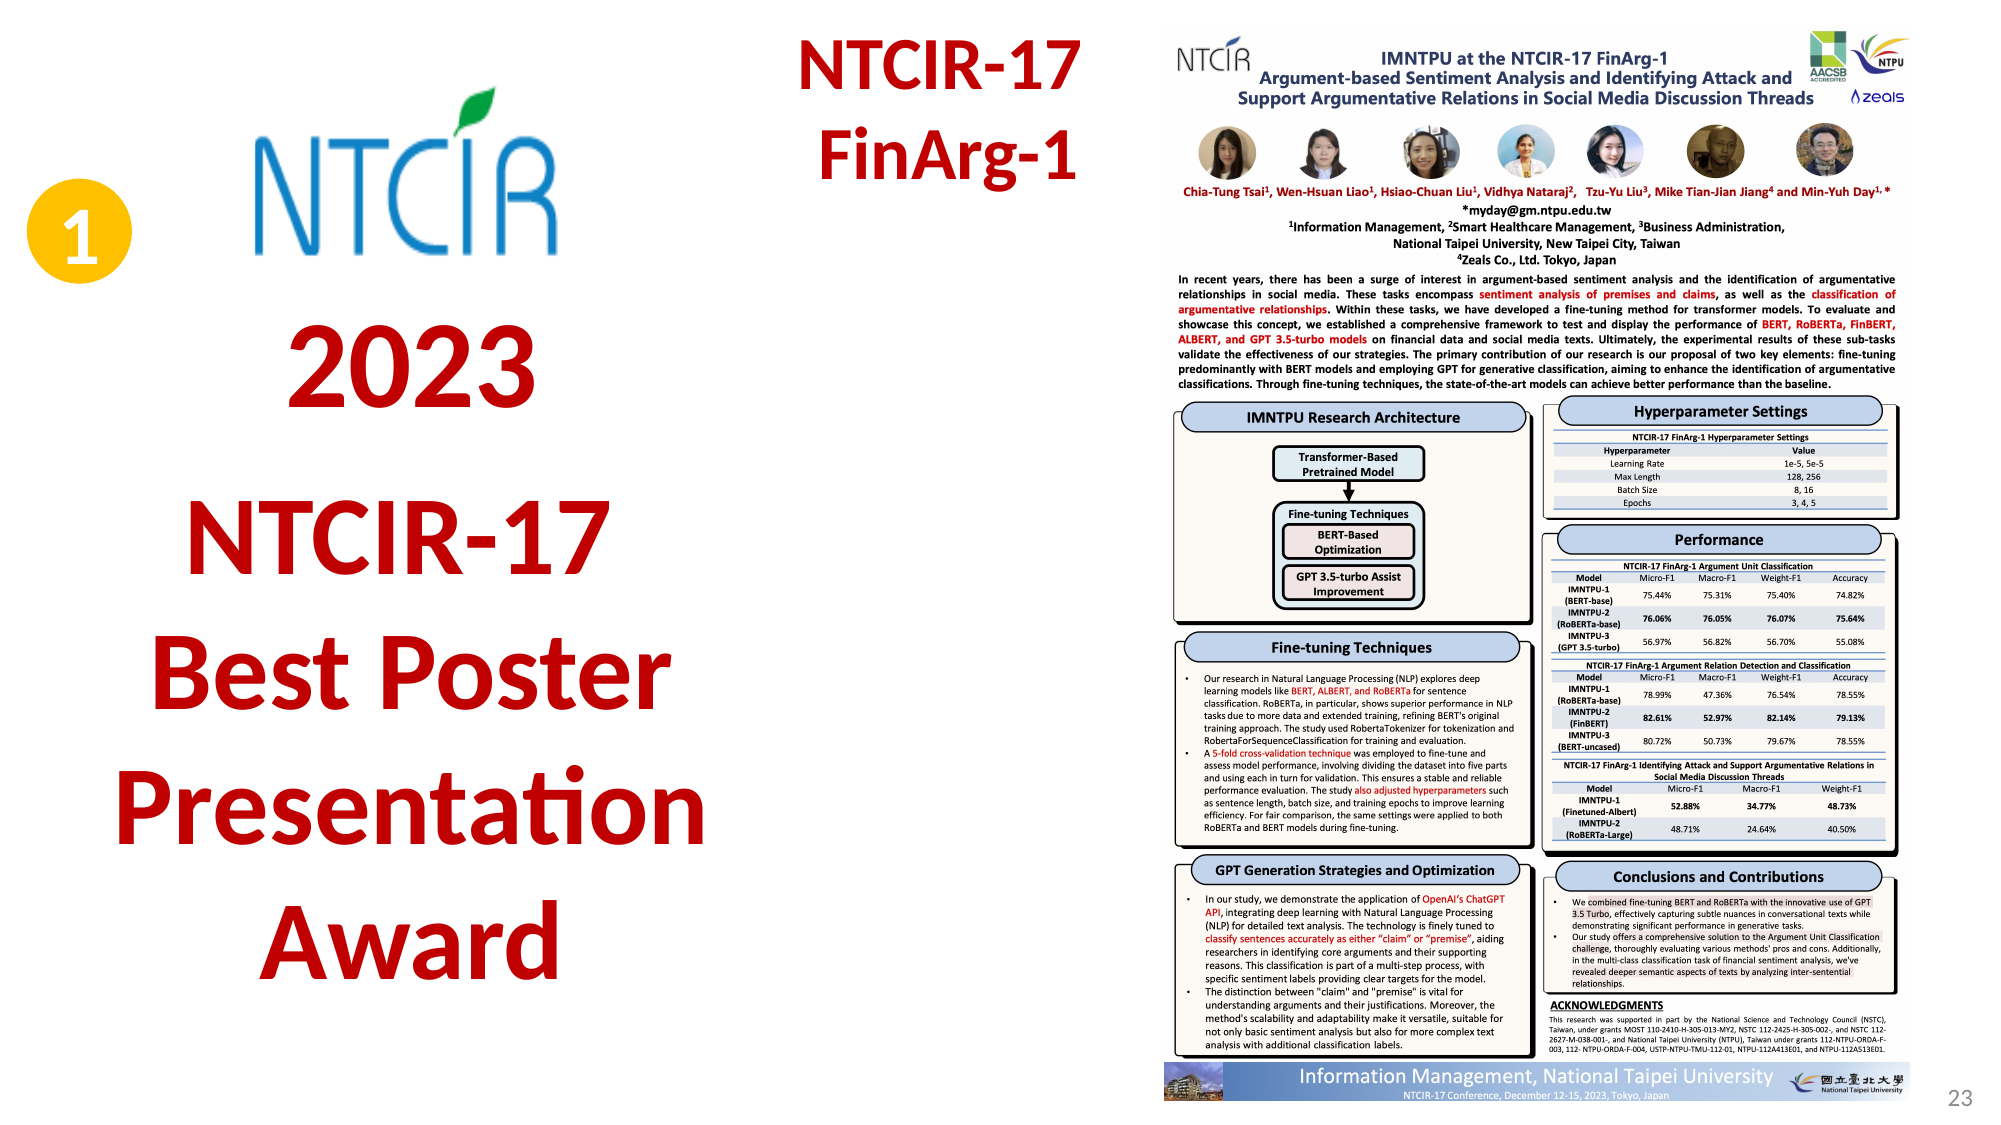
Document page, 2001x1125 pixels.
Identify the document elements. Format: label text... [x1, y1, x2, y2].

text_box 1 [25, 177, 133, 285]
slide_number 23 [1830, 1076, 1989, 1116]
picture [254, 74, 569, 275]
text_box NTCIR-17 Best Poster Presentation Award [39, 443, 785, 1021]
text_box NTCIR-17 FinArg-1 [767, 7, 1130, 202]
picture [1164, 24, 1910, 1101]
text_box 2023 [270, 275, 553, 440]
